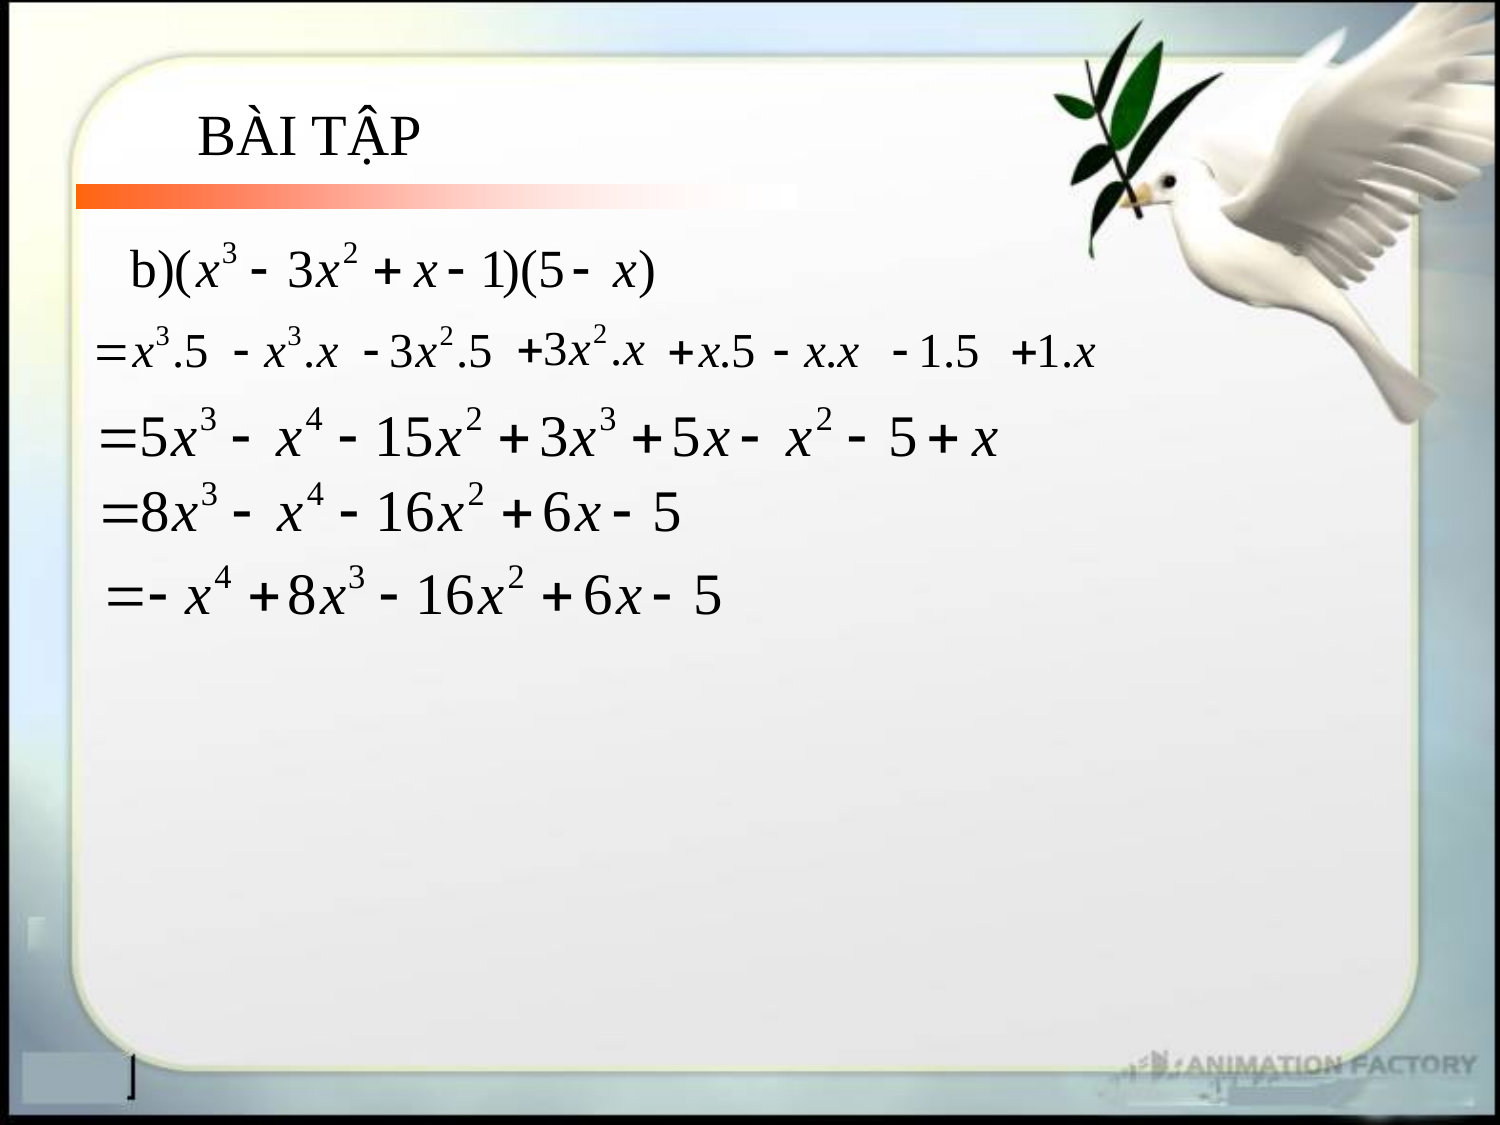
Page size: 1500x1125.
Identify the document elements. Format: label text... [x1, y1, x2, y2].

text_box BÀI TẬP [183, 90, 821, 175]
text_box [93, 550, 733, 630]
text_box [355, 314, 502, 380]
picture [0, 0, 1500, 1125]
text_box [122, 228, 668, 310]
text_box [88, 467, 693, 547]
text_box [660, 323, 762, 380]
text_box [86, 392, 1010, 472]
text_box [226, 314, 349, 380]
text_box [1002, 323, 1105, 380]
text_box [84, 314, 215, 380]
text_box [766, 334, 869, 380]
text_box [884, 323, 987, 380]
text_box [509, 312, 656, 378]
